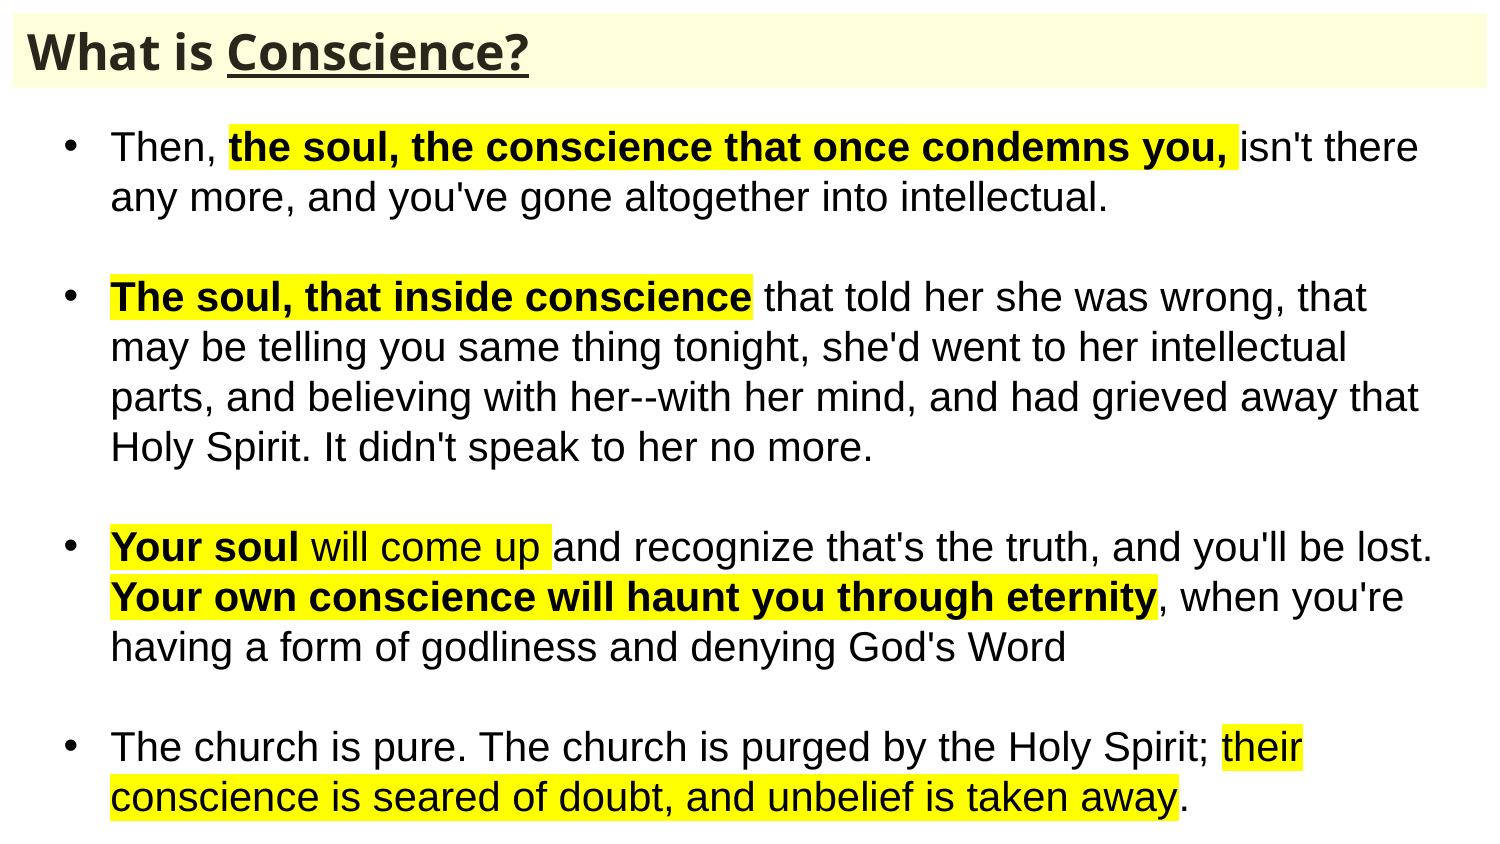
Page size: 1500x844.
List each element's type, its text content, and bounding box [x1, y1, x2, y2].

text_box Then, the soul, the conscience that once condemns you, isn't there any more, and you've gone altogether into intellectual. The soul, that inside conscience that told her she was wrong, that may be telling you same thing tonight, she'd went to her intellectual parts, and believing with her--with her mind, and had grieved away that Holy Spirit. It didn't speak to her no more. Your soul will come up and recognize that's the truth, and you'll be lost. Your own conscience will haunt you through eternity, when you're having a form of godliness and denying God's Word The church is pure. The church is purged by the Holy Spirit; their conscience is seared of doubt, and unbelief is taken away. [48, 112, 1452, 828]
text_box What is Conscience? [13, 13, 1487, 88]
